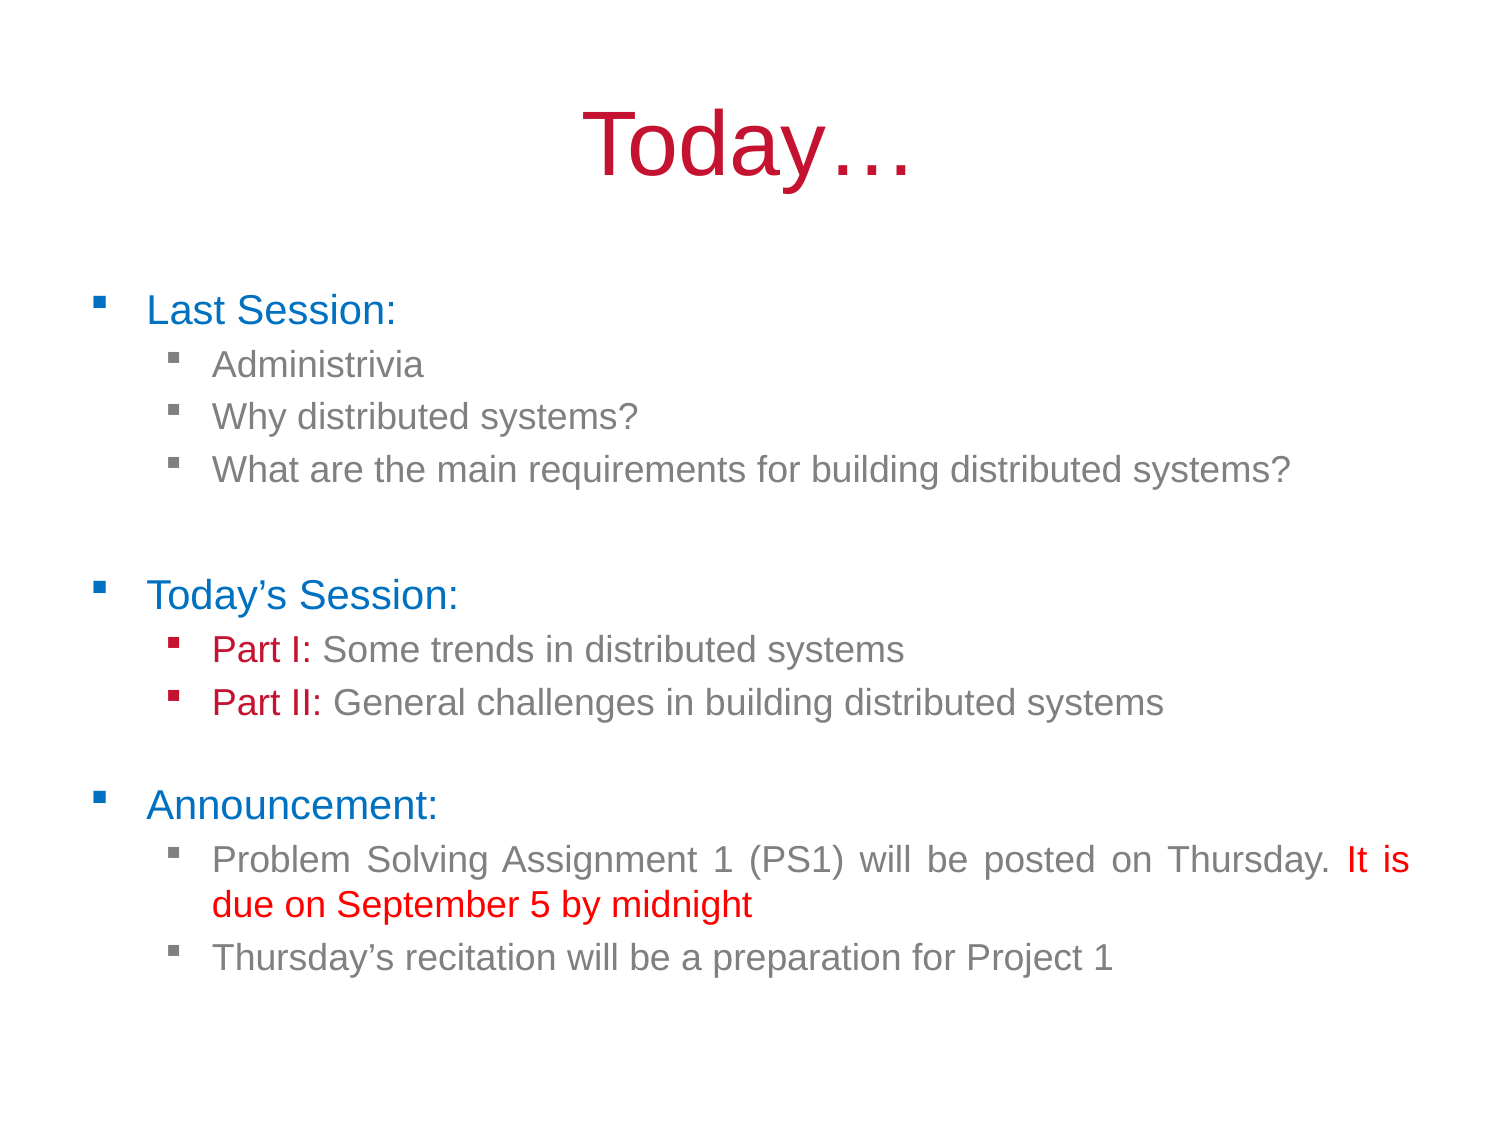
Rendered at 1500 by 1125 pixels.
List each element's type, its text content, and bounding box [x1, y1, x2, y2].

title Today… [75, 45, 1425, 233]
list Last Session: Administrivia Why distributed systems? What are the main requirements for building distributed systems? Today’s Session: Part I: Some trends in distributed systems Part II: General challenges in building distributed systems Announcement: Problem Solving Assignment 1 (PS1) will be posted on Thursday. It is due on September 5 by midnight Thursday’s recitation will be a preparation for Project 1 [75, 275, 1425, 1063]
